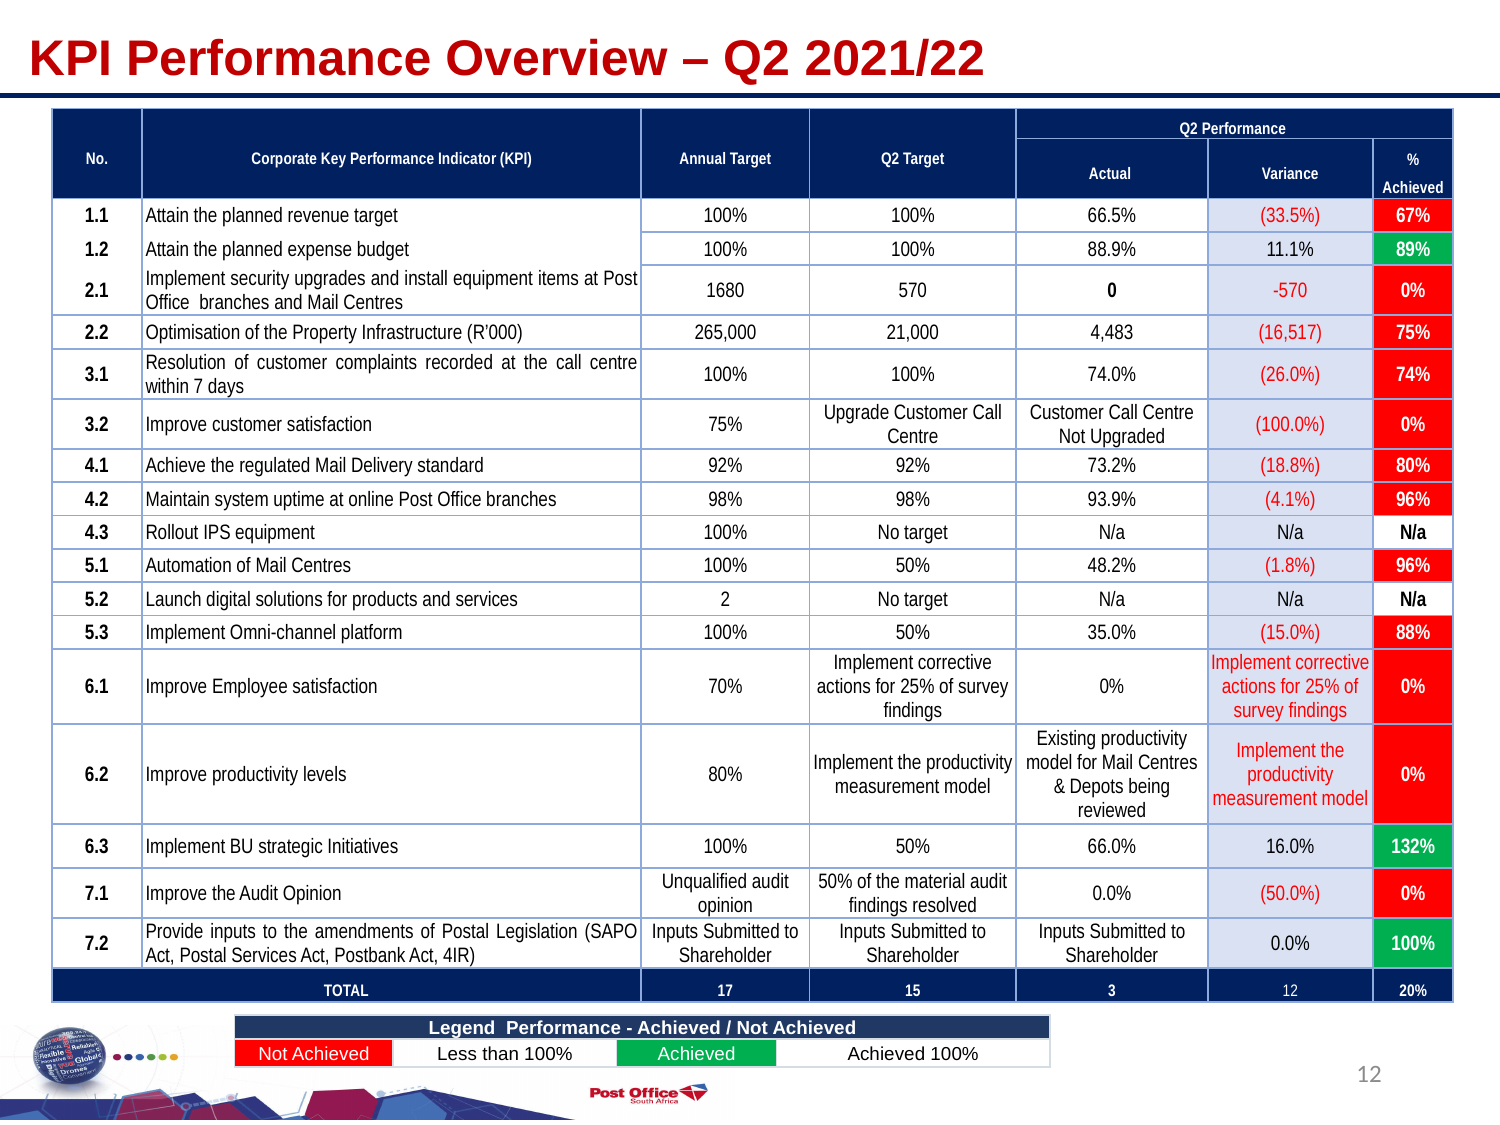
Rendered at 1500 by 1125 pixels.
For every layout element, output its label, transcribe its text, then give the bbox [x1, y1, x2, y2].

table_cell TOTAL [53, 969, 640, 1001]
table_cell 74% [1374, 350, 1452, 398]
table_cell 1680 [642, 266, 809, 314]
table_cell Unqualified audit opinion [642, 869, 809, 917]
table_cell 98% [810, 483, 1015, 515]
table_cell 96% [1374, 483, 1452, 515]
table_header Q2 Target [810, 109, 1015, 198]
table_cell Variance [1209, 139, 1372, 198]
table_cell Improve Employee satisfaction [143, 650, 640, 723]
table_cell (1.8%) [1209, 550, 1372, 581]
table_cell 35.0% [1017, 616, 1207, 648]
table_cell 0% [1017, 650, 1207, 723]
table_cell 100% [642, 350, 809, 398]
table_cell Existing productivity model for Mail Centres & Depots being reviewed [1017, 725, 1207, 823]
table_cell 5.2 [53, 583, 141, 615]
table_cell 100% [642, 825, 809, 867]
table_cell 570 [810, 266, 1015, 314]
table_cell 89% [1374, 233, 1452, 264]
table_cell 1.2 [53, 232, 141, 265]
table_cell 73.2% [1017, 450, 1207, 481]
table_cell N/a [1209, 583, 1372, 615]
table_cell 0% [1374, 266, 1452, 314]
table_header No. [53, 109, 141, 198]
table_cell 1.1 [53, 199, 141, 232]
table_cell 4.2 [53, 483, 141, 515]
table_cell N/a [1209, 516, 1372, 548]
table_cell 11.1% [1209, 233, 1372, 264]
table_cell 92% [810, 450, 1015, 481]
table_cell Improve the Audit Opinion [143, 869, 640, 917]
table_cell Maintain system uptime at online Post Office branches [143, 483, 640, 515]
text_box KPI Performance Overview – Q2 2021/22 [14, 18, 1421, 93]
table_cell 100% [642, 516, 809, 548]
table_cell N/a [1017, 516, 1207, 548]
table_cell 3 [1017, 969, 1207, 1001]
table_cell (26.0%) [1209, 350, 1372, 398]
table_header Q2 Performance [1017, 109, 1452, 138]
table_cell (15.0%) [1209, 616, 1372, 648]
table_cell 75% [1374, 316, 1452, 348]
table_cell 12 [1209, 969, 1372, 1001]
table_cell Achieve the regulated Mail Delivery standard [143, 450, 640, 481]
table_cell Achieved 100% [777, 1040, 1049, 1066]
table_cell N/a [1374, 583, 1452, 615]
table_cell Inputs Submitted to Shareholder [1017, 919, 1207, 967]
table_cell 6.2 [53, 725, 141, 823]
table_cell 3.1 [53, 350, 141, 398]
table_cell % Achieved [1374, 139, 1452, 198]
table_cell Implement Omni-channel platform [143, 616, 640, 648]
table_cell 100% [810, 199, 1015, 231]
table_cell 2.2 [53, 316, 141, 348]
table_cell Attain the planned expense budget [143, 232, 640, 265]
table_cell Upgrade Customer Call Centre [810, 400, 1015, 448]
table_cell 5.3 [53, 616, 141, 648]
table_cell Provide inputs to the amendments of Postal Legislation (SAPO Act, Postal Services Act, Postbank Act, 4IR) [143, 919, 640, 967]
table_header Legend Performance - Achieved / Not Achieved [235, 1016, 1049, 1038]
table_cell 0.0% [1017, 869, 1207, 917]
table_cell 92% [642, 450, 809, 481]
table_cell 80% [1374, 450, 1452, 481]
table_cell 21,000 [810, 316, 1015, 348]
table_cell 0.0% [1209, 919, 1372, 967]
table_cell N/a [1017, 583, 1207, 615]
table_cell 100% [1374, 919, 1452, 967]
table_cell 0% [1374, 869, 1452, 917]
table_cell Attain the planned revenue target [143, 199, 640, 232]
table_cell 93.9% [1017, 483, 1207, 515]
table_cell 100% [642, 550, 809, 581]
table_cell 100% [642, 616, 809, 648]
table_cell 70% [642, 650, 809, 723]
table_cell 100% [642, 199, 809, 231]
table_cell 7.2 [53, 919, 141, 967]
table_cell Implement security upgrades and install equipment items at Post Office branches and Mail Centres [143, 265, 640, 314]
table_cell 5.1 [53, 550, 141, 581]
table_cell 80% [642, 725, 809, 823]
table_cell 2.1 [53, 265, 141, 314]
table_cell N/a [1374, 516, 1452, 548]
picture [0, 1025, 735, 1120]
table_cell 6.3 [53, 825, 141, 867]
table_cell 50% [810, 550, 1015, 581]
table_cell Actual [1017, 139, 1207, 198]
table_header Corporate Key Performance Indicator (KPI) [143, 109, 640, 198]
slide_number 12 [1059, 1042, 1397, 1103]
table_cell (33.5%) [1209, 199, 1372, 231]
table_cell 88% [1374, 616, 1452, 648]
table_cell Optimisation of the Property Infrastructure (R’000) [143, 316, 640, 348]
table_cell Not Achieved [235, 1040, 392, 1066]
table_cell (16,517) [1209, 316, 1372, 348]
table_cell 66.5% [1017, 199, 1207, 231]
table_cell No target [810, 583, 1015, 615]
table_cell 0% [1374, 725, 1452, 823]
table_cell -570 [1209, 266, 1372, 314]
table_cell Improve customer satisfaction [143, 400, 640, 448]
table_cell 20% [1374, 969, 1452, 1001]
table_cell 6.1 [53, 650, 141, 723]
table_cell Inputs Submitted to Shareholder [810, 919, 1015, 967]
table_cell Implement the productivity measurement model [1209, 725, 1372, 823]
table_header Annual Target [642, 109, 809, 198]
table_cell 48.2% [1017, 550, 1207, 581]
table_cell Implement corrective actions for 25% of survey findings [810, 650, 1015, 723]
table_cell 74.0% [1017, 350, 1207, 398]
table_cell 88.9% [1017, 233, 1207, 264]
table_cell 0 [1017, 266, 1207, 314]
table_cell 265,000 [642, 316, 809, 348]
table_cell 66.0% [1017, 825, 1207, 867]
table_cell 100% [642, 233, 809, 264]
table_cell Less than 100% [394, 1040, 616, 1066]
table_cell Implement the productivity measurement model [810, 725, 1015, 823]
table_cell 50% of the material audit findings resolved [810, 869, 1015, 917]
table_cell 96% [1374, 550, 1452, 581]
table_cell (50.0%) [1209, 869, 1372, 917]
table_cell (18.8%) [1209, 450, 1372, 481]
table_cell 4.3 [53, 516, 141, 548]
table_cell 2 [642, 583, 809, 615]
table_cell 0% [1374, 650, 1452, 723]
table_cell 16.0% [1209, 825, 1372, 867]
table_cell No target [810, 516, 1015, 548]
table_cell Implement corrective actions for 25% of survey findings [1209, 650, 1372, 723]
table_cell 100% [810, 233, 1015, 264]
table_cell 98% [642, 483, 809, 515]
table_cell Launch digital solutions for products and services [143, 583, 640, 615]
table_cell Achieved [617, 1040, 776, 1066]
table_cell 4,483 [1017, 316, 1207, 348]
table_cell 0% [1374, 400, 1452, 448]
table_cell 75% [642, 400, 809, 448]
table_cell Inputs Submitted to Shareholder [642, 919, 809, 967]
table_cell 7.1 [53, 869, 141, 917]
table_cell 50% [810, 825, 1015, 867]
table_cell Automation of Mail Centres [143, 550, 640, 581]
table_cell (4.1%) [1209, 483, 1372, 515]
table_cell Rollout IPS equipment [143, 516, 640, 548]
table_cell 17 [642, 969, 809, 1001]
table_cell Implement BU strategic Initiatives [143, 825, 640, 867]
table_cell 15 [810, 969, 1015, 1001]
table_cell Resolution of customer complaints recorded at the call centre within 7 days [143, 350, 640, 398]
table_cell Customer Call Centre Not Upgraded [1017, 400, 1207, 448]
table_cell (100.0%) [1209, 400, 1372, 448]
table_cell 67% [1374, 199, 1452, 231]
table_cell 132% [1374, 825, 1452, 867]
table_cell 50% [810, 616, 1015, 648]
table_cell Improve productivity levels [143, 725, 640, 823]
table_cell 100% [810, 350, 1015, 398]
table_cell 4.1 [53, 450, 141, 481]
table_cell 3.2 [53, 400, 141, 448]
